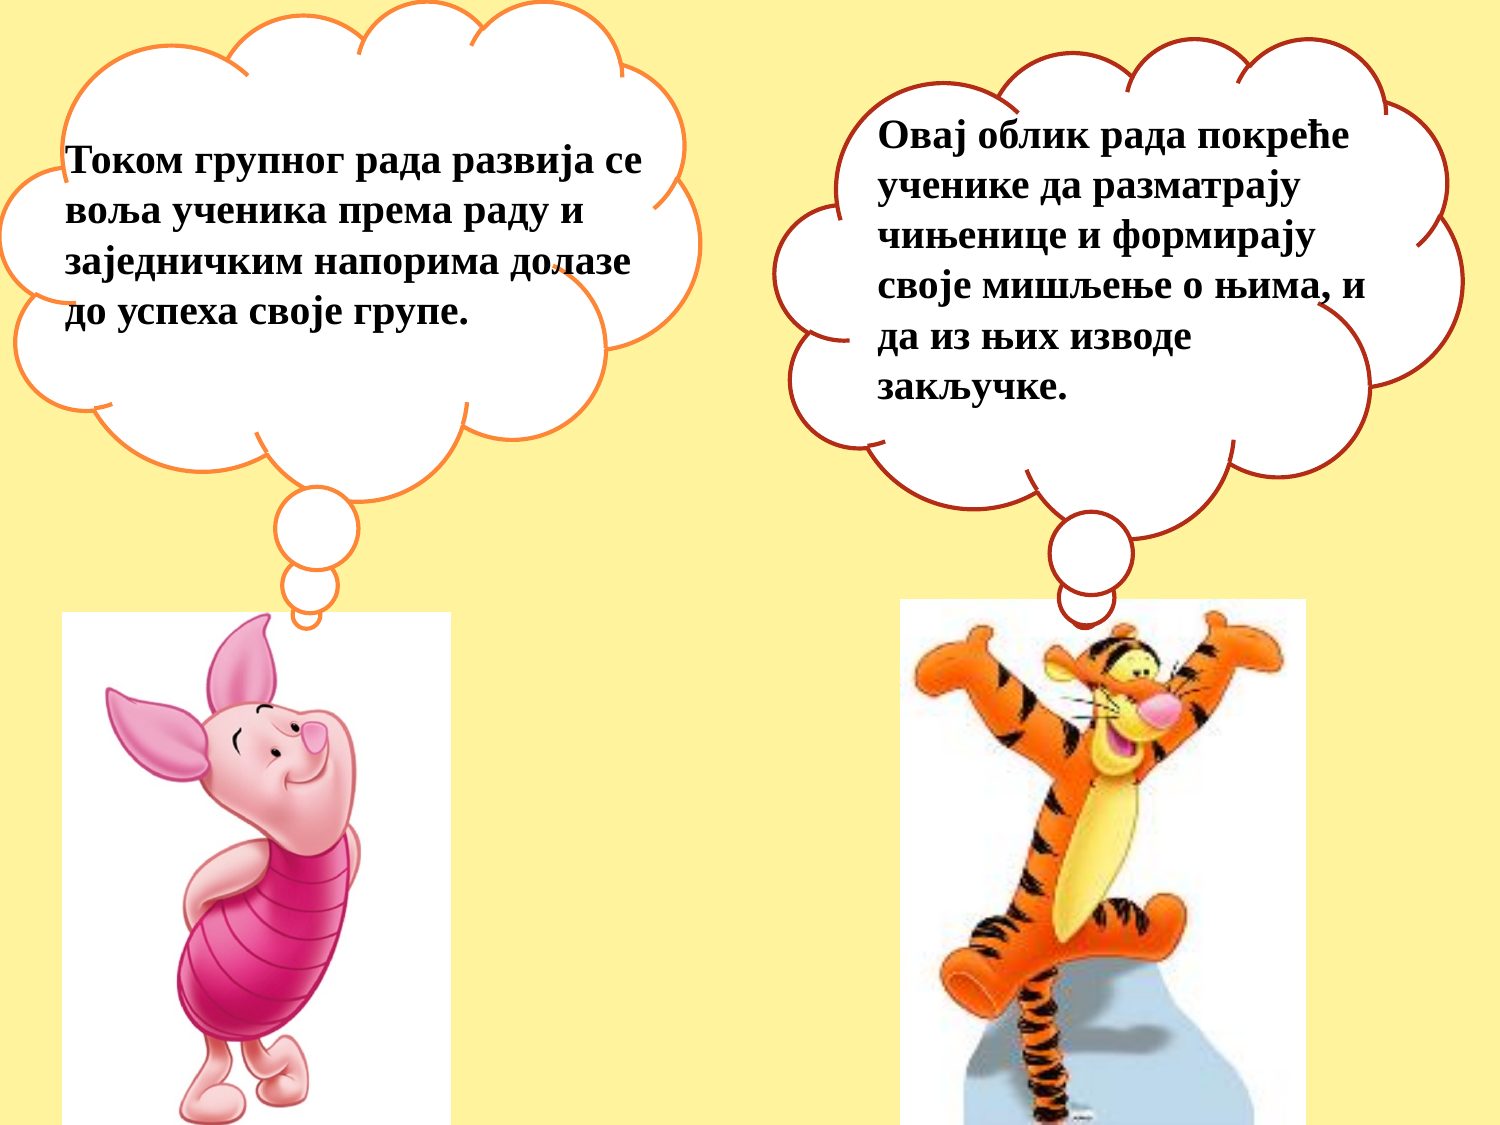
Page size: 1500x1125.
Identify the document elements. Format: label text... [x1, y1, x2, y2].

text_box [882, 36, 1387, 99]
text_box [1388, 100, 1465, 386]
text_box Овај облик рада покреће ученике да разматрају чињенице и формирају своје мишљење о њима, и да из њих изводе закључке. [862, 99, 1388, 415]
text_box [63, 0, 703, 327]
picture [899, 599, 1306, 1125]
text_box [0, 168, 643, 610]
picture [62, 612, 451, 1125]
text_box [772, 116, 1368, 598]
text_box Током групног рада развија се воља ученика према раду и заједничким напорима долазе до успеха своје групе. [49, 124, 663, 340]
